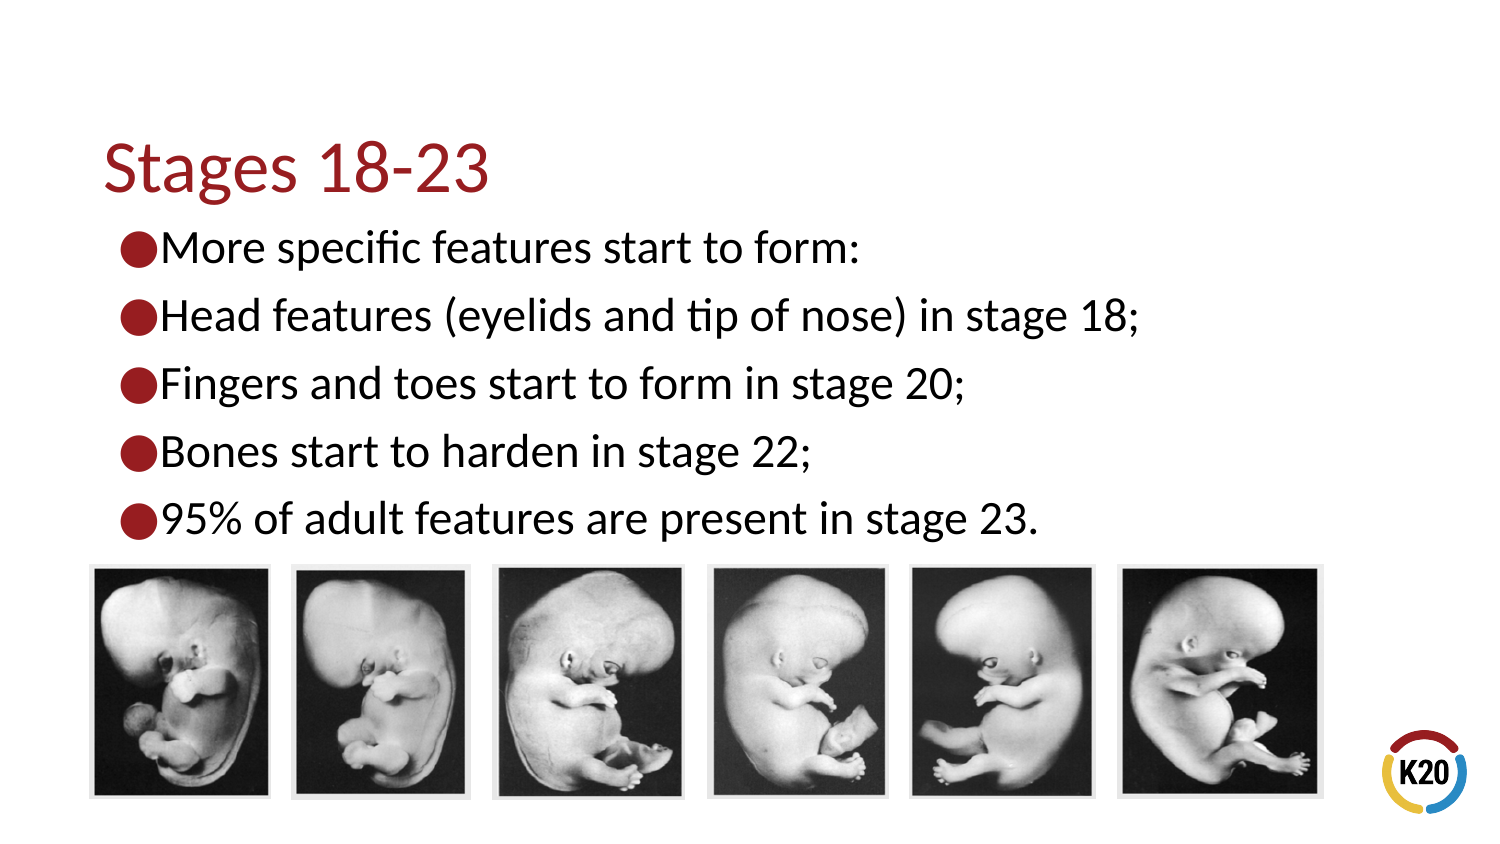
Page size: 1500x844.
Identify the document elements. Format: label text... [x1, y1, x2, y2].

picture [1382, 730, 1467, 814]
picture [706, 564, 889, 800]
picture [1116, 564, 1324, 800]
list More specific features start to form: Head features (eyelids and tip of nose) in stage 18; Fingers and toes start to form in stage 20; Bones start to harden in stage 22; 95% of adult features are present in stage 23. [103, 208, 1448, 760]
picture [491, 564, 686, 801]
picture [908, 564, 1096, 800]
picture [88, 564, 272, 800]
picture [291, 564, 472, 801]
title Stages 18-23 [103, 45, 1397, 208]
